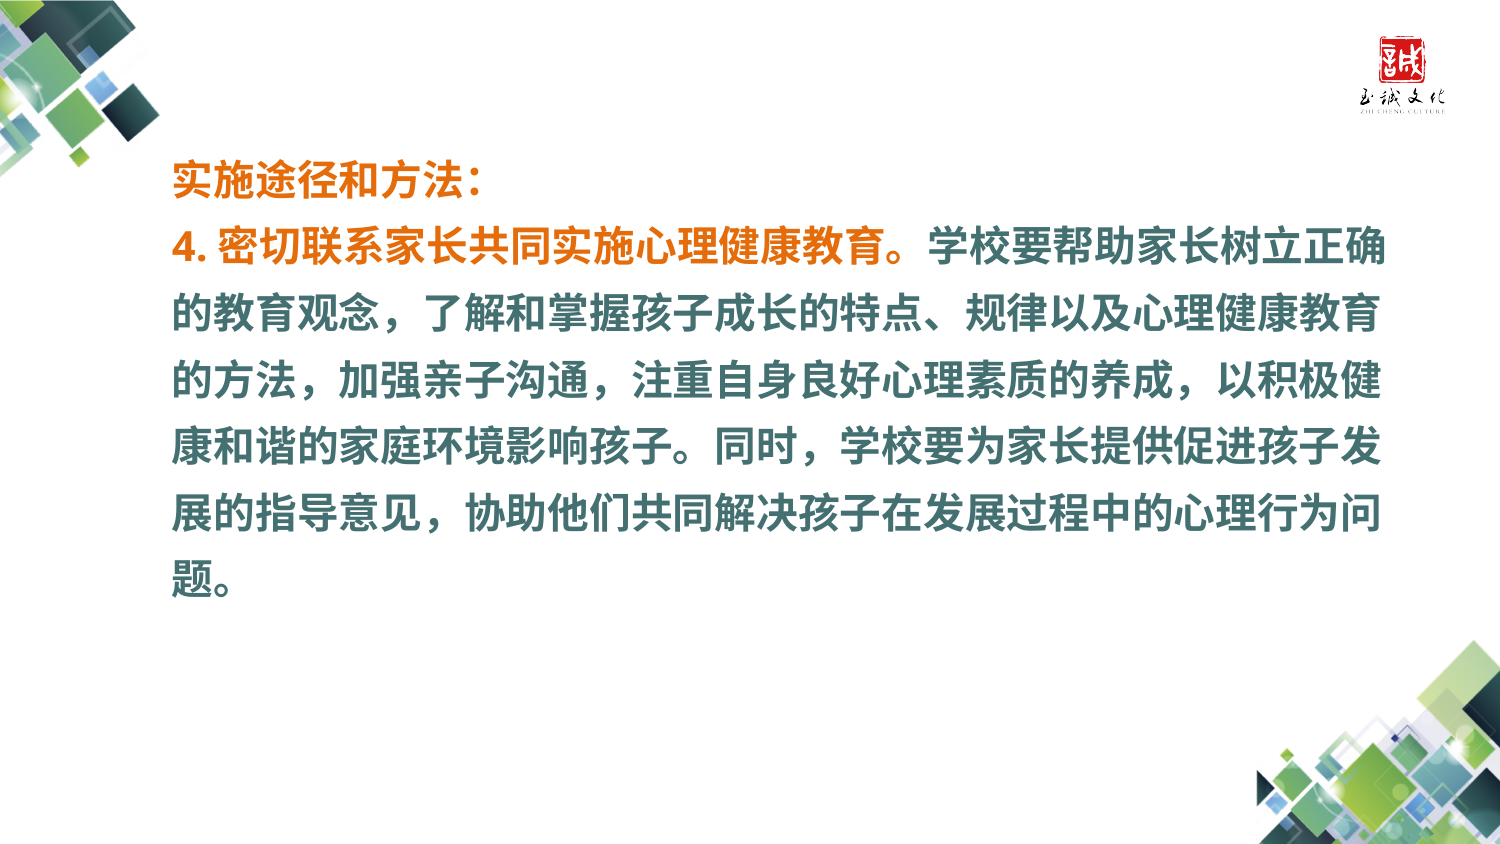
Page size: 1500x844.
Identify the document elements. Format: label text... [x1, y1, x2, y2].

picture [1256, 617, 1500, 844]
picture [0, 0, 172, 189]
text_box 实施途径和方法： 4.密切联系家长共同实施心理健康教育。学校要帮助家长树立正确的教育观念，了解和掌握孩子成长的特点、规律以及心理健康教育的方法，加强亲子沟通，注重自身良好心理素质的养成，以积极健康和谐的家庭环境影响孩子。同时，学校要为家长提供促进孩子发展的指导意见，协助他们共同解决孩子在发展过程中的心理行为问题。 [157, 129, 1424, 611]
picture [1357, 32, 1449, 118]
